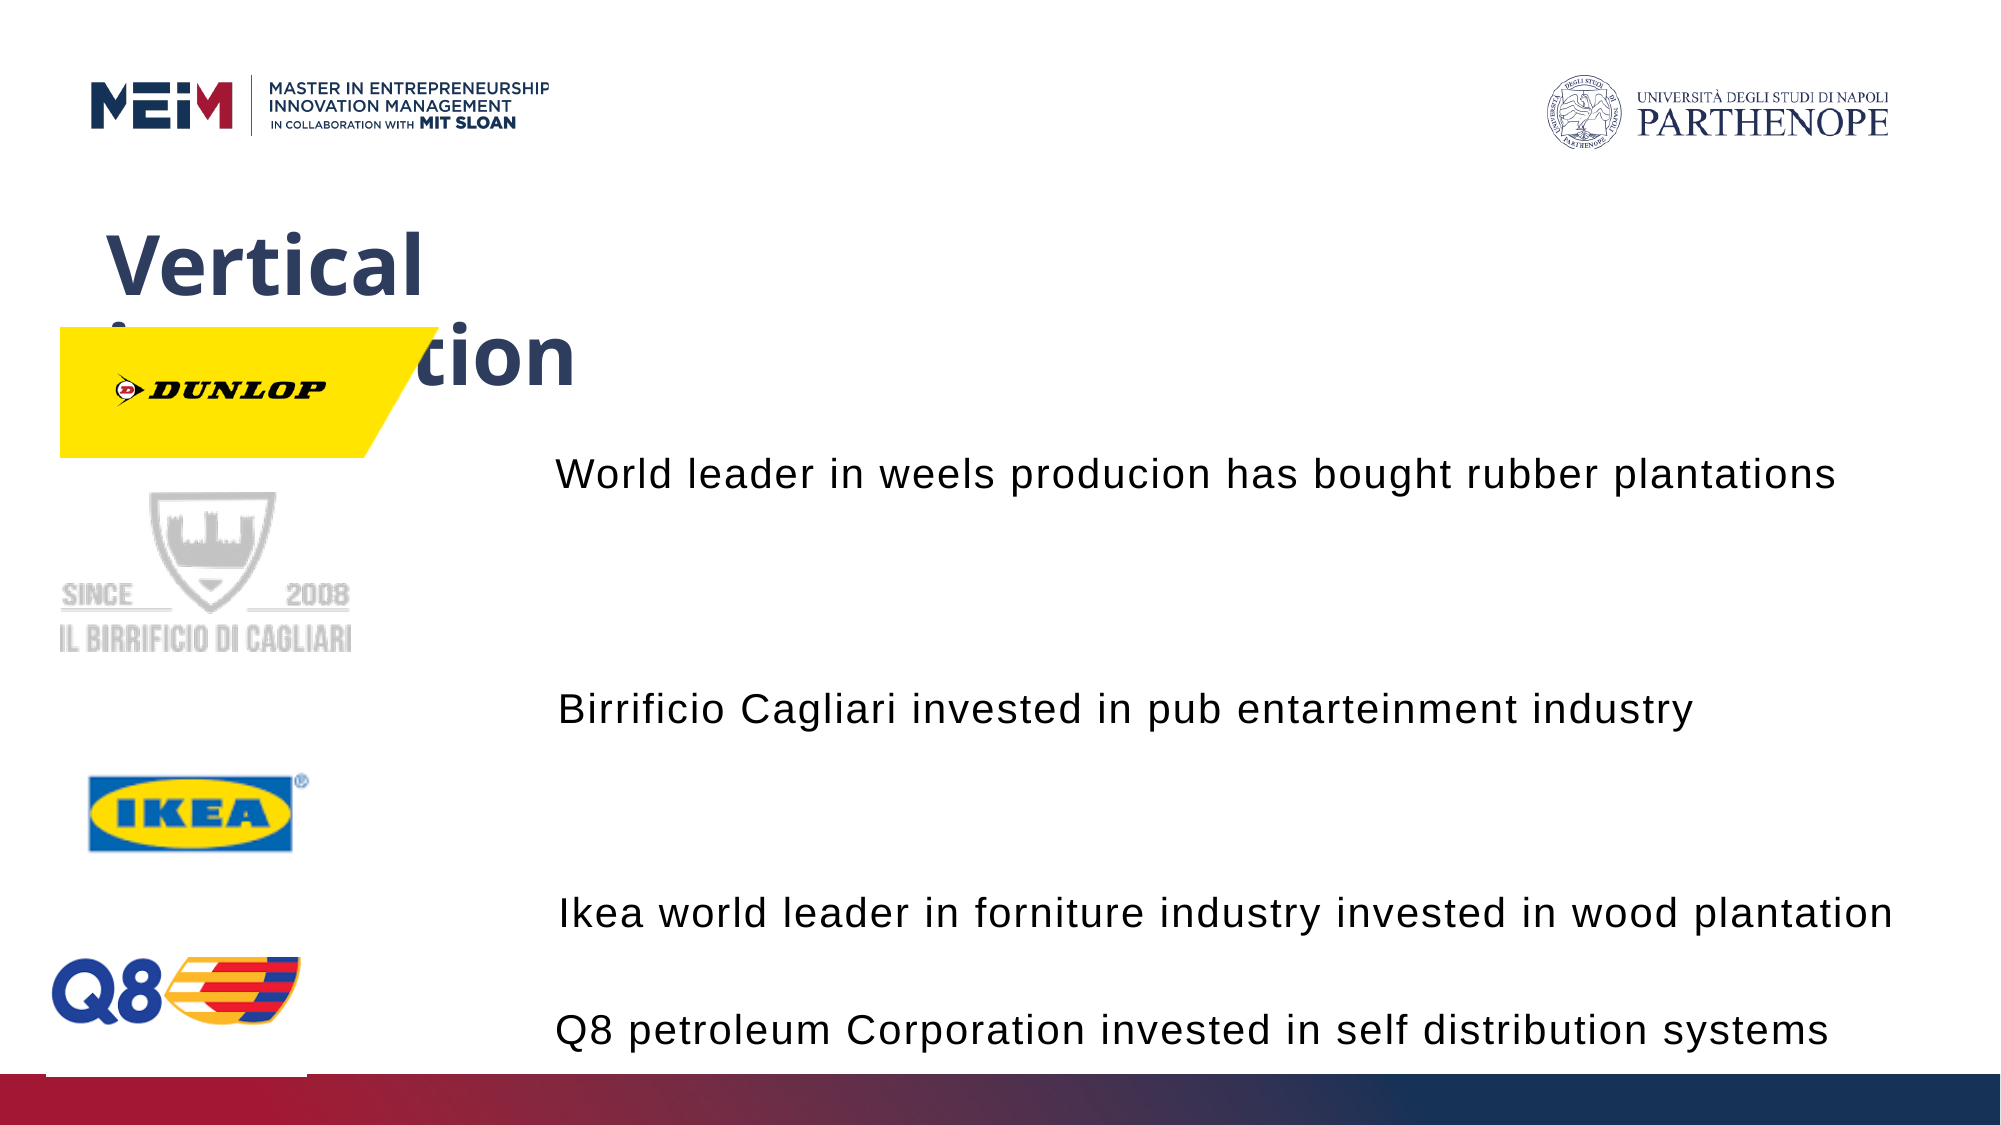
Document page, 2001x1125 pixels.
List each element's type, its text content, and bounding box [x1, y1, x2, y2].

picture [59, 327, 439, 458]
text_box Birrificio Cagliari invested in pub entarteinment industry [543, 649, 1710, 740]
title Vertical integration [91, 216, 897, 293]
picture [60, 492, 351, 652]
text_box Ikea world leader in forniture industry invested in wood plantation [543, 853, 1910, 944]
text_box World leader in weels producion has bought rubber plantations [540, 414, 1867, 505]
text_box Q8 petroleum Corporation invested in self distribution systems [540, 970, 1846, 1061]
picture [0, 670, 2001, 1125]
